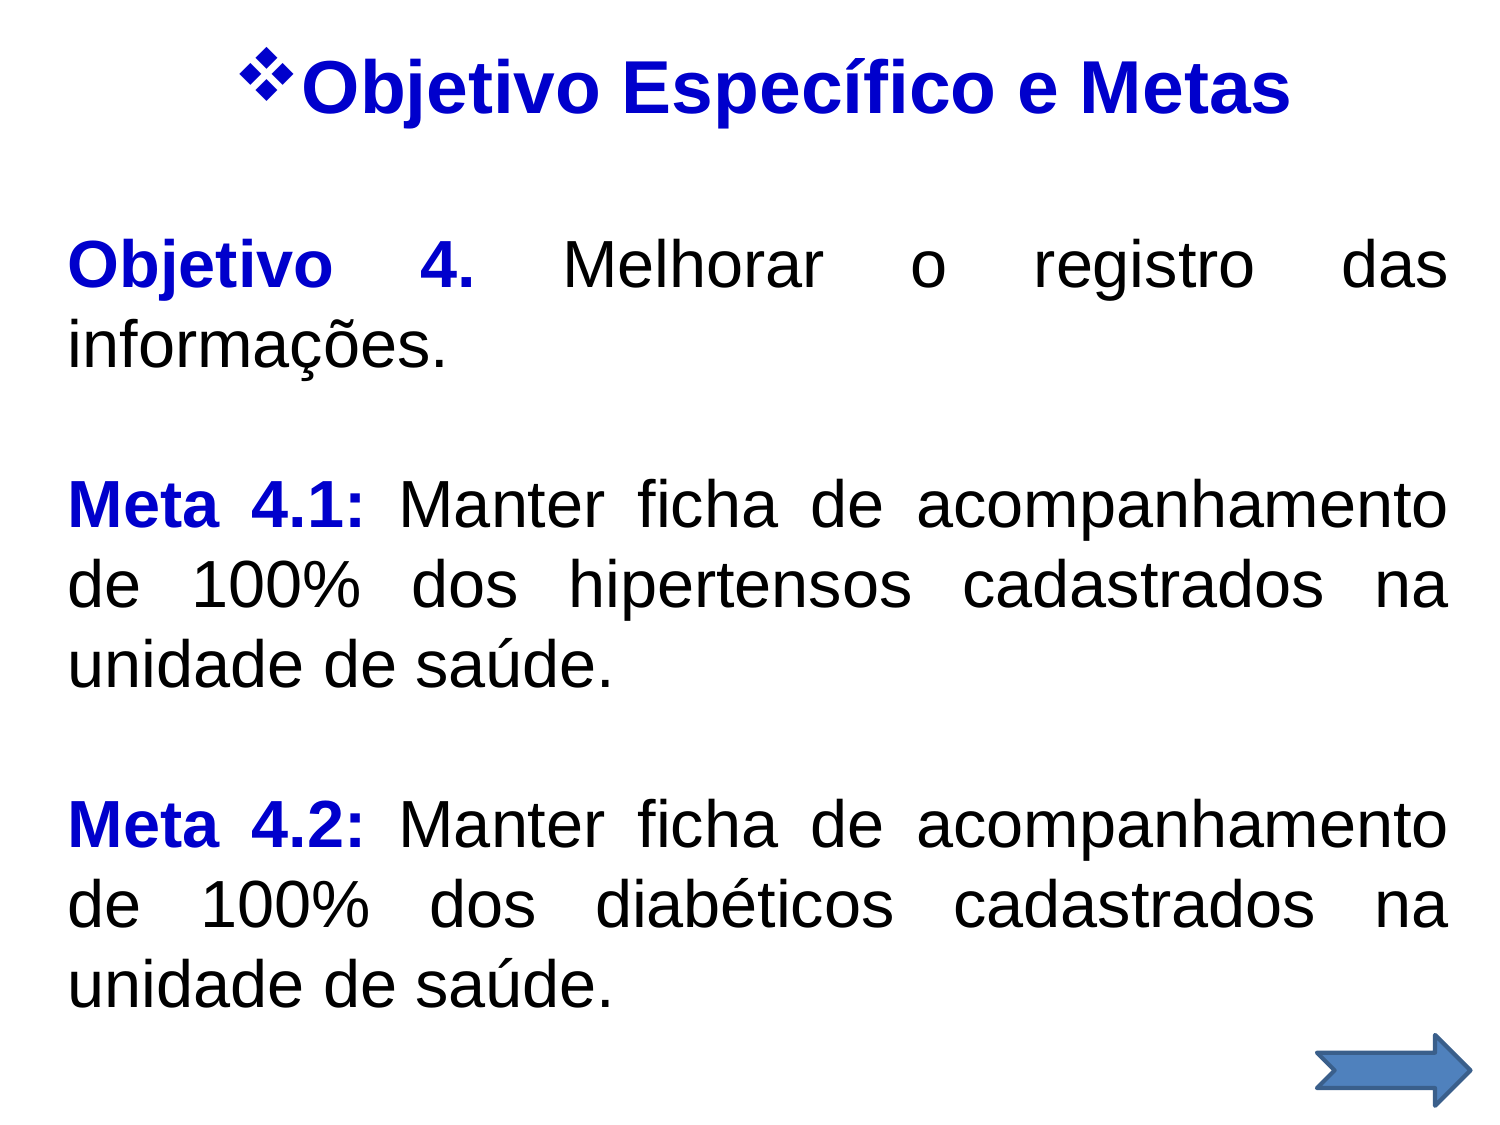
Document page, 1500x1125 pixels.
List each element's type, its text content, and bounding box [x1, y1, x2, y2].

text_box Objetivo Específico e Metas [218, 30, 1329, 136]
text_box Objetivo 4. Melhorar o registro das informações. Meta 4.1: Manter ficha de acompanhamento de 100% dos hipertensos cadastrados na unidade de saúde. Meta 4.2: Manter ficha de acompanhamento de 100% dos diabéticos cadastrados na unidade de saúde. [53, 213, 1465, 1109]
text_box [1314, 1033, 1473, 1108]
